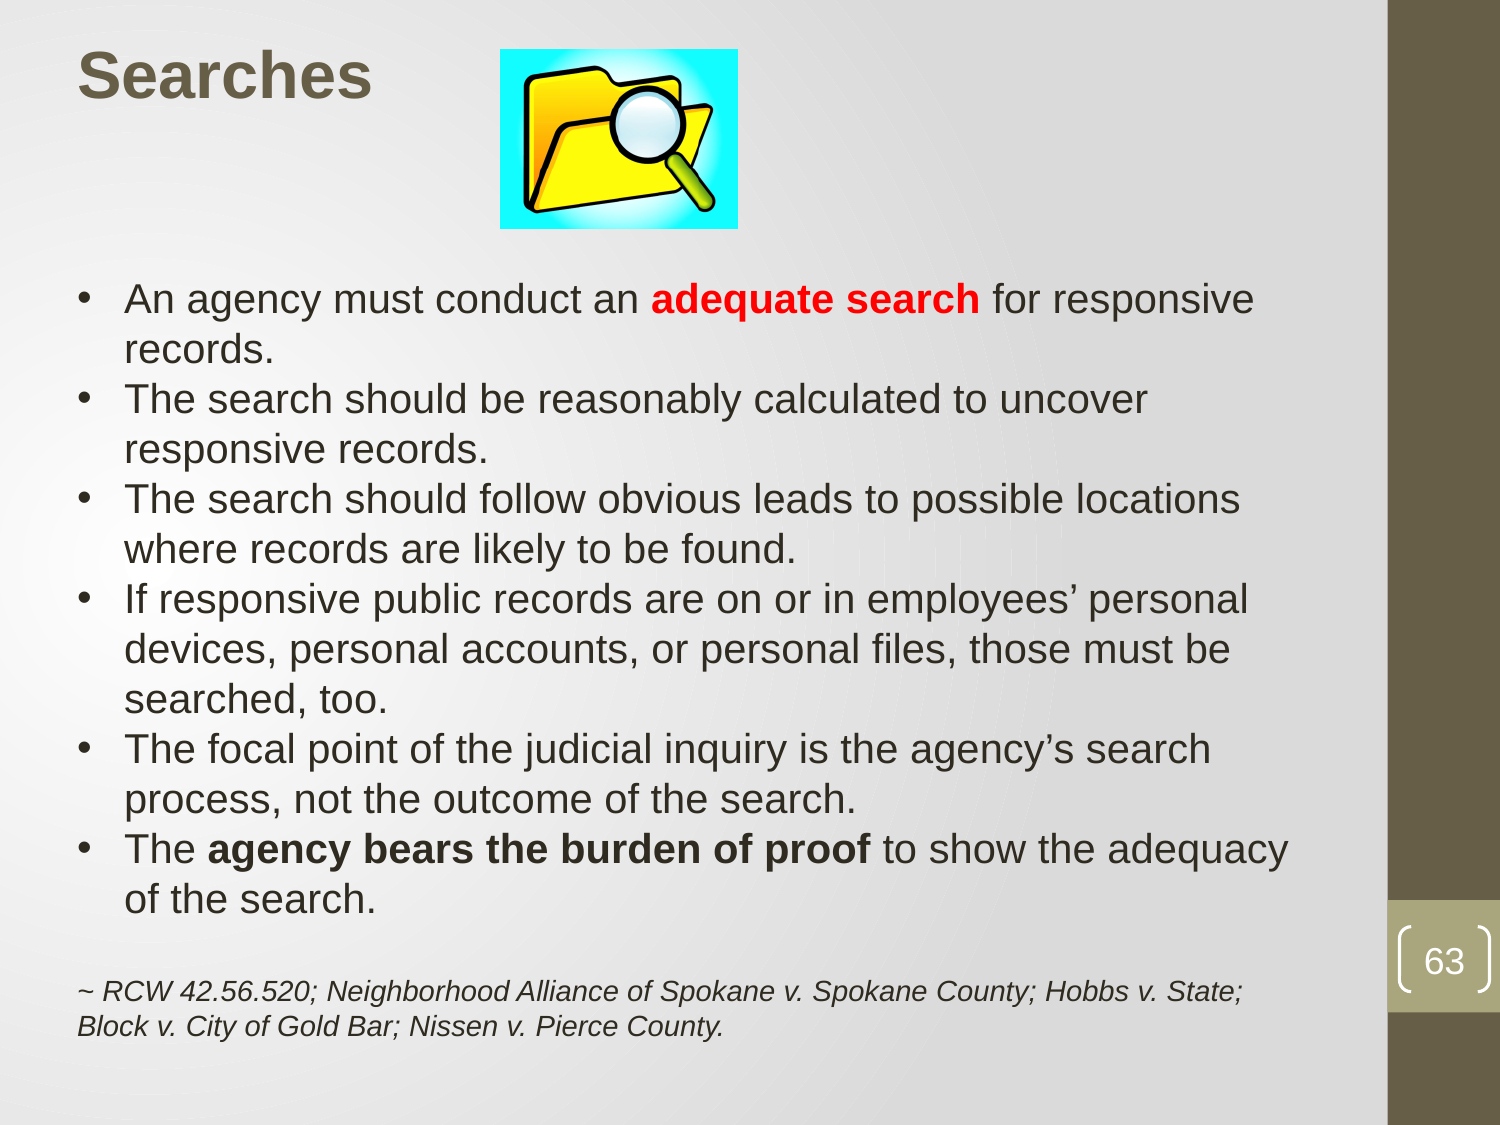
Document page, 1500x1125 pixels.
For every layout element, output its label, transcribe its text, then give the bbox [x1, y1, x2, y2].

text_box Searches An agency must conduct an adequate search for responsive records. The search should be reasonably calculated to uncover responsive records. The search should follow obvious leads to possible locations where records are likely to be found. If responsive public records are on or in employees’ personal devices, personal accounts, or personal files, those must be searched, too. The focal point of the judicial inquiry is the agency’s search process, not the outcome of the search. The agency bears the burden of proof to show the adequacy of the search. ~ RCW 42.56.520; Neighborhood Alliance of Spokane v. Spokane County; Hobbs v. State; Block v. City of Gold Bar; Nissen v. Pierce County. [62, 24, 1325, 1050]
picture [499, 49, 738, 229]
slide_number 63 [1397, 925, 1492, 994]
